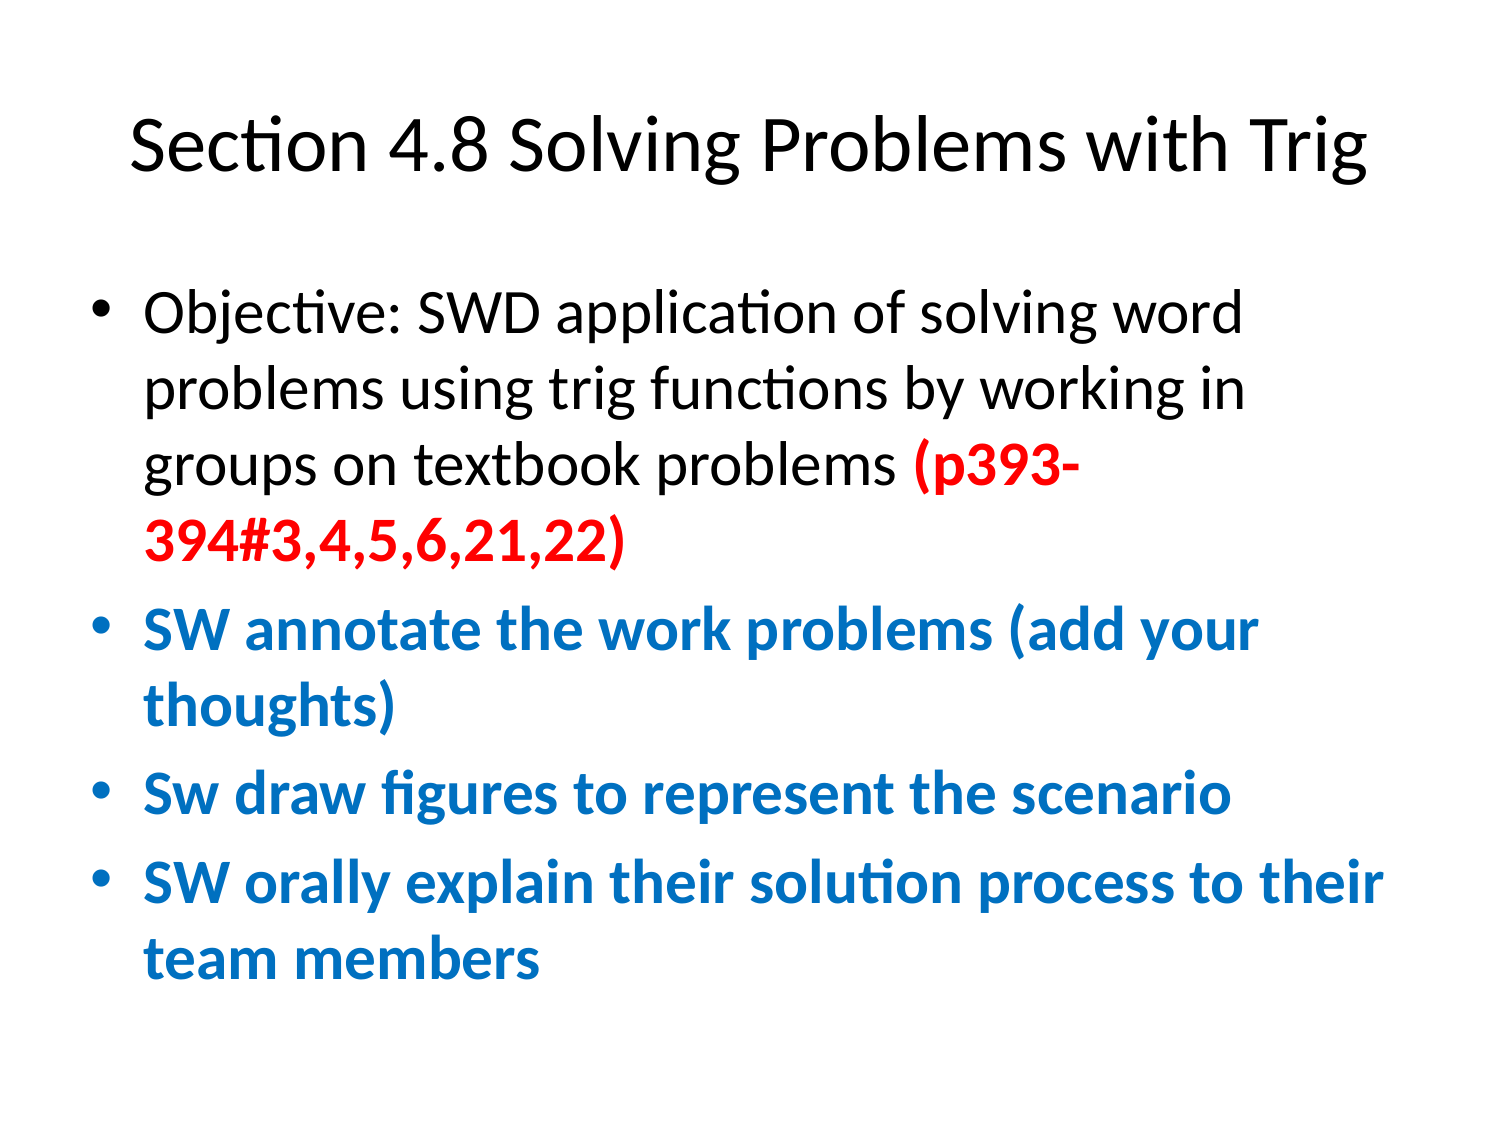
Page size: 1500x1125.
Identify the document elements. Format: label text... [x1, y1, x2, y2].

list Objective: SWD application of solving word problems using trig functions by working in groups on textbook problems (p393-394#3,4,5,6,21,22) SW annotate the work problems (add your thoughts) Sw draw figures to represent the scenario SW orally explain their solution process to their team members [75, 262, 1425, 1005]
title Section 4.8 Solving Problems with Trig [75, 45, 1425, 233]
